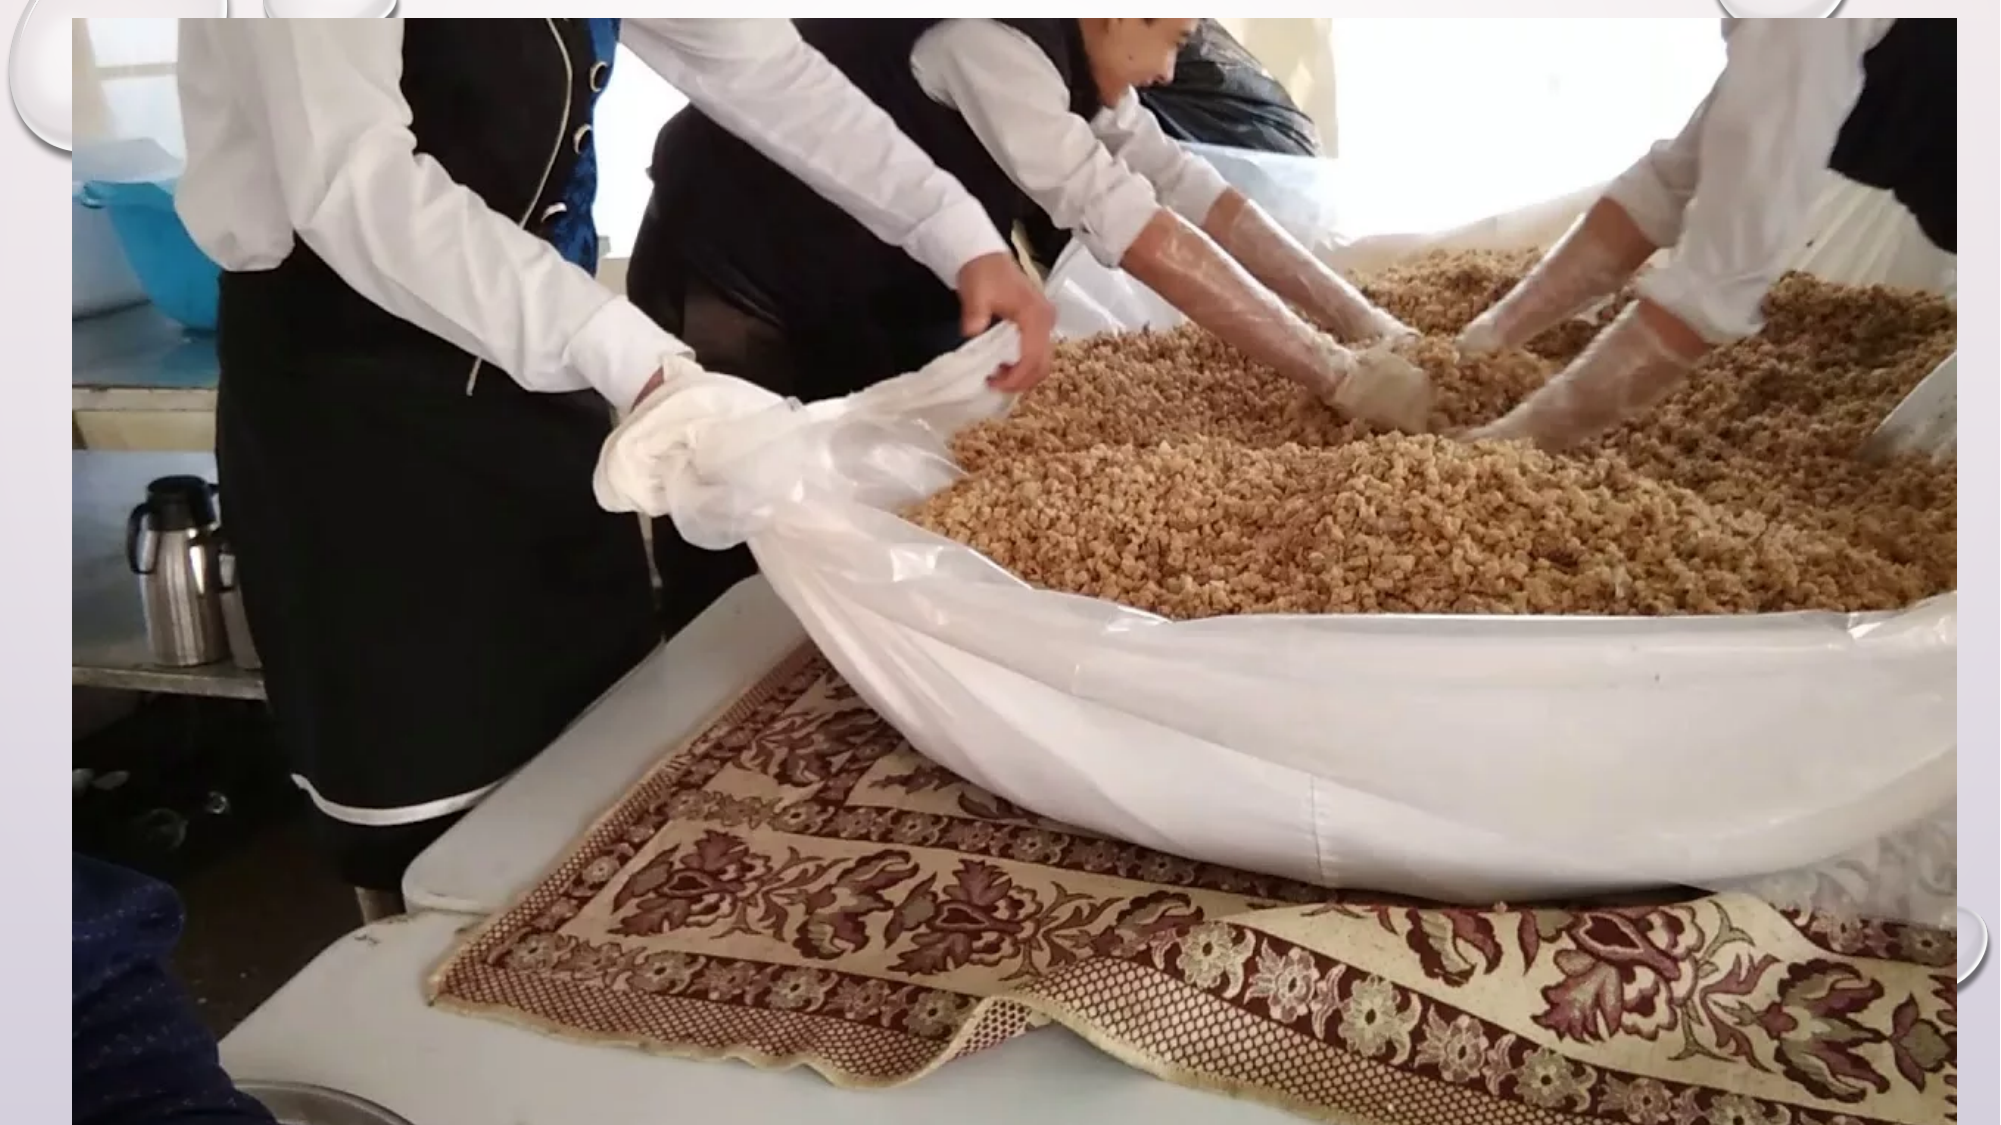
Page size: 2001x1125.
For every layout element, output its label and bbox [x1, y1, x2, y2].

list [72, 17, 1957, 1125]
picture [0, 0, 2000, 1125]
